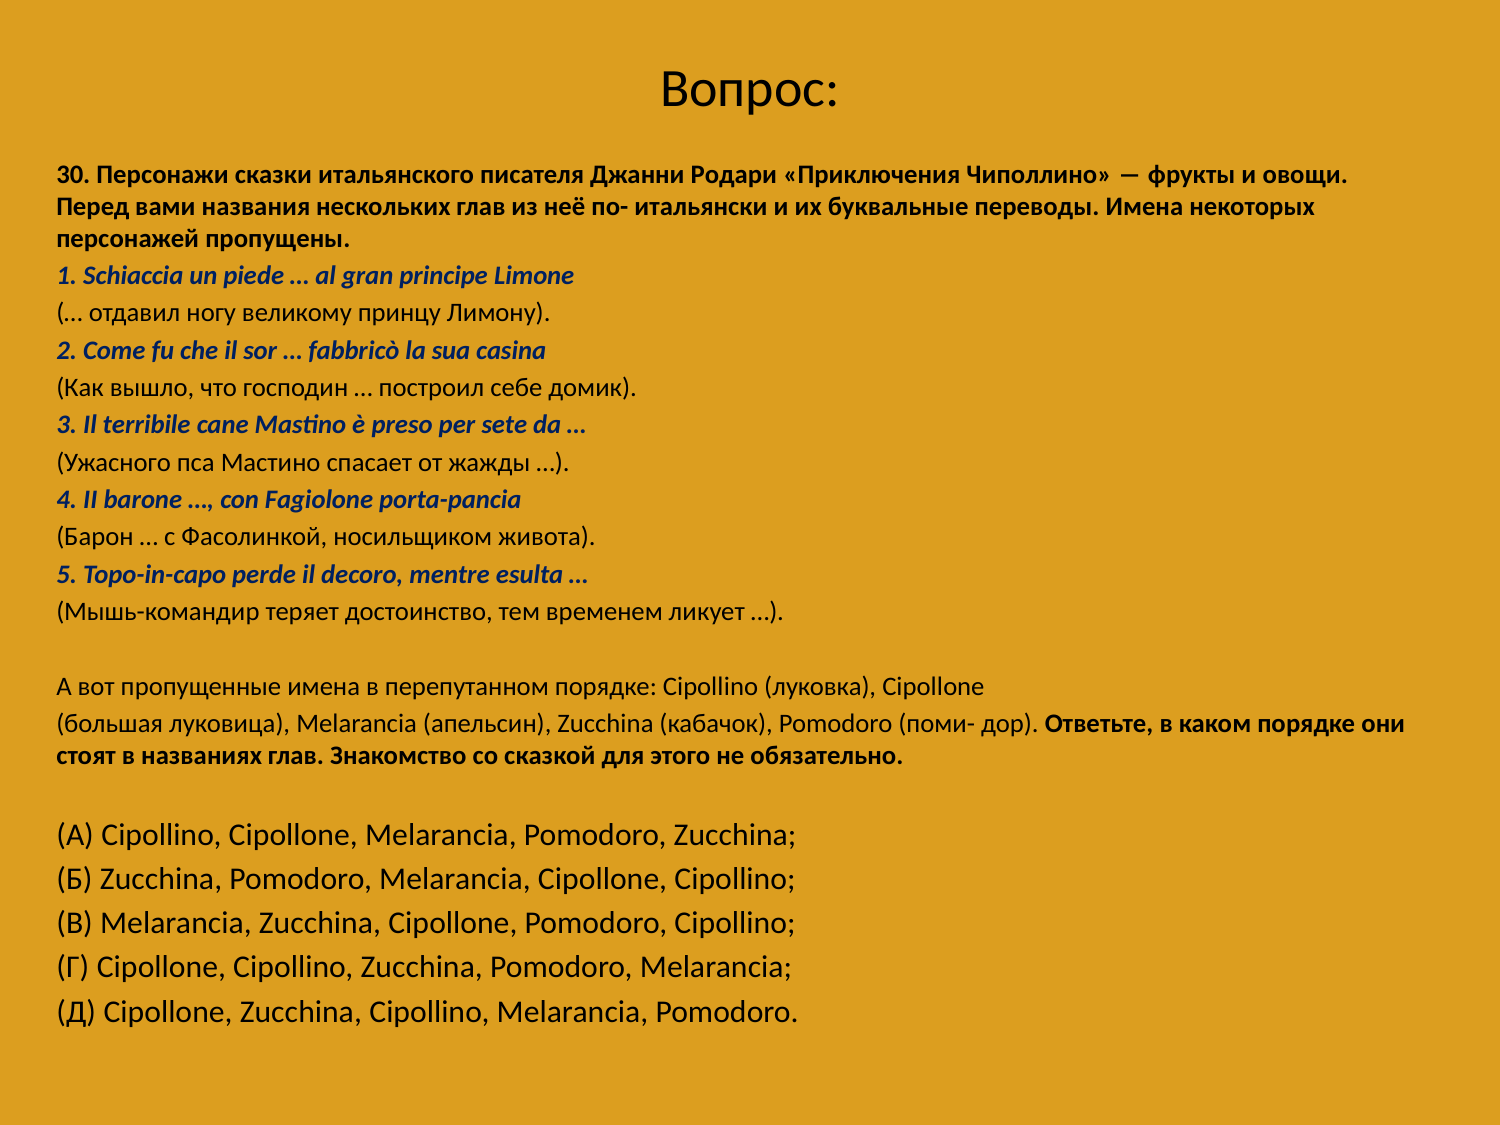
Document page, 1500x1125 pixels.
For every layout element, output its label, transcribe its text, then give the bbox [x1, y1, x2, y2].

title Вопрос: [75, 45, 1425, 126]
list 30. Персонажи сказки итальянского писателя Джанни Родари «Приключения Чиполлино» ― фрукты и овощи. Перед вами названия нескольких глав из неё по- итальянски и их буквальные переводы. Имена некоторых персонажей пропущены. 1. Schiaccia un piede … al gran principe Limone (… отдавил ногу великому принцу Лимону). 2. Come fu che il sor … fabbricò la sua casina (Как вышло, что господин … построил себе домик). 3. Il terribile cane Mastino è preso per sete da … (Ужасного пса Мастино спасает от жажды …). 4. II barone …, con Fagiolone porta-pancia (Барон … с Фасолинкой, носильщиком живота). 5. Topo-in-capo perde il decoro, mentre esulta … (Мышь-командир теряет достоинство, тем временем ликует …). А вот пропущенные имена в перепутанном порядке: Cipollino (луковка), Cipollone (большая луковица), Melarancia (апельсин), Zucchina (кабачок), Pomodoro (поми- дор). Ответьте, в каком порядке они стоят в названиях глав. Знакомство со сказкой для этого не обязательно. (А) Cipollino, Cipollone, Melarancia, Pomodoro, Zucchina; (Б) Zucchina, Pomodoro, Melarancia, Cipollone, Cipollino; (В) Melarancia, Zucchina, Cipollone, Pomodoro, Cipollino; (Г) Cipollone, Cipollino, Zucchina, Pomodoro, Melarancia; (Д) Cipollone, Zucchina, Cipollino, Melarancia, Pomodoro. [41, 149, 1427, 1047]
